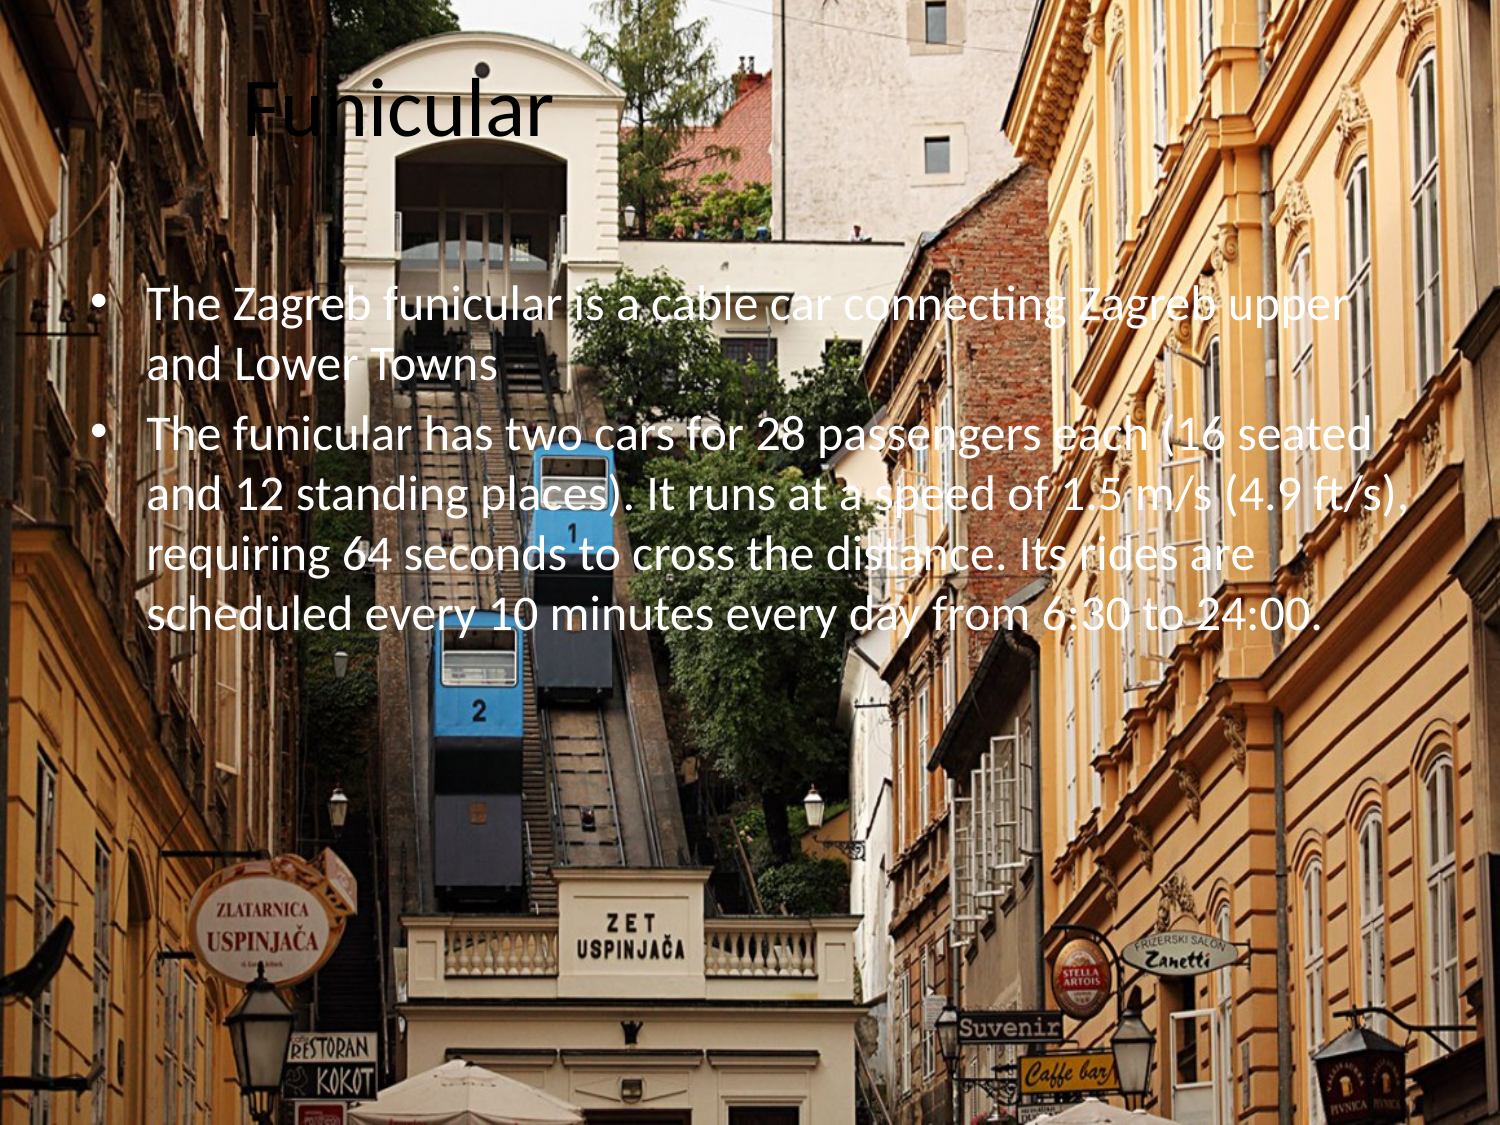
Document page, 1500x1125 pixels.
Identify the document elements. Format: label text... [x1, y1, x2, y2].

picture [0, 0, 1500, 1125]
list The Zagreb funicular is a cable car connecting Zagreb upper and Lower Towns The funicular has two cars for 28 passengers each (16 seated and 12 standing places). It runs at a speed of 1.5 m/s (4.9 ft/s), requiring 64 seconds to cross the distance. Its rides are scheduled every 10 minutes every day from 6:30 to 24:00. [75, 262, 1425, 1005]
title Funicular [75, 45, 1425, 161]
